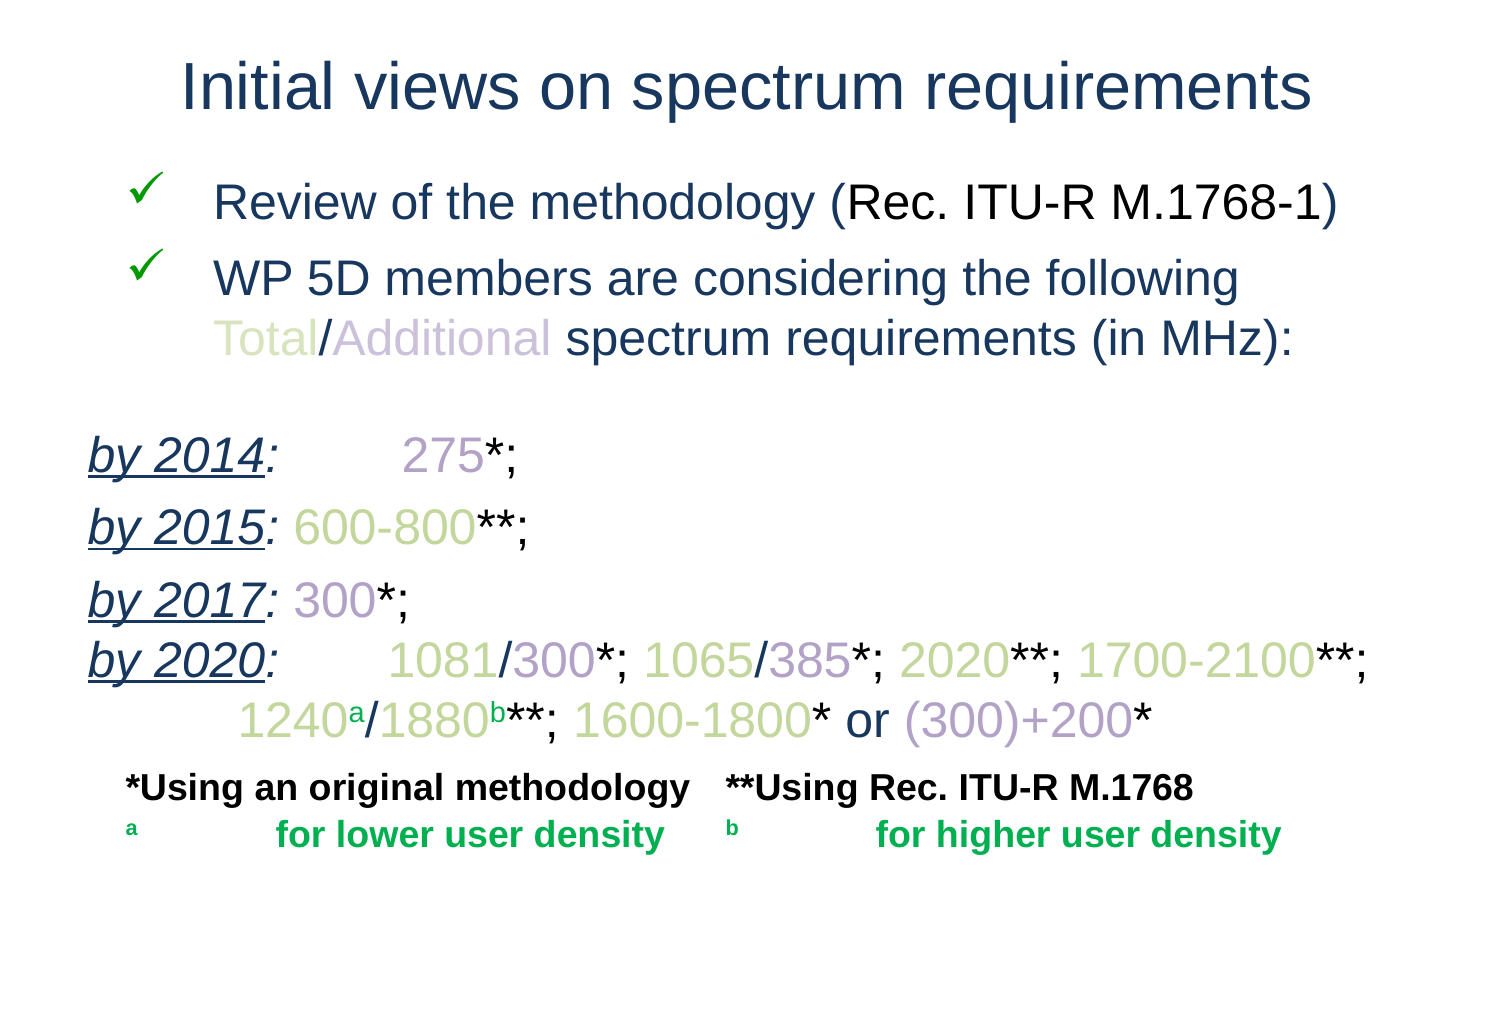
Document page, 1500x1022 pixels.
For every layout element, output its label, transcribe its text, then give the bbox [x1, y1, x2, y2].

text_box Initial views on spectrum requirements [148, 35, 1346, 130]
text_box Review of the methodology (Rec. ITU-R M.1768-1) WP 5D members are considering the following Total/Additional spectrum requirements (in MHz): by 2014: 275*; by 2015: 600-800**; by 2017: 300*; by 2020: 1081/300*; 1065/385*; 2020**; 1700-2100**; 1240a/1880b**; 1600-1800* or (300)+200* *Using an original methodology **Using Rec. ITU-R M.1768 a for lower user density b for higher user density [45, 173, 1500, 958]
